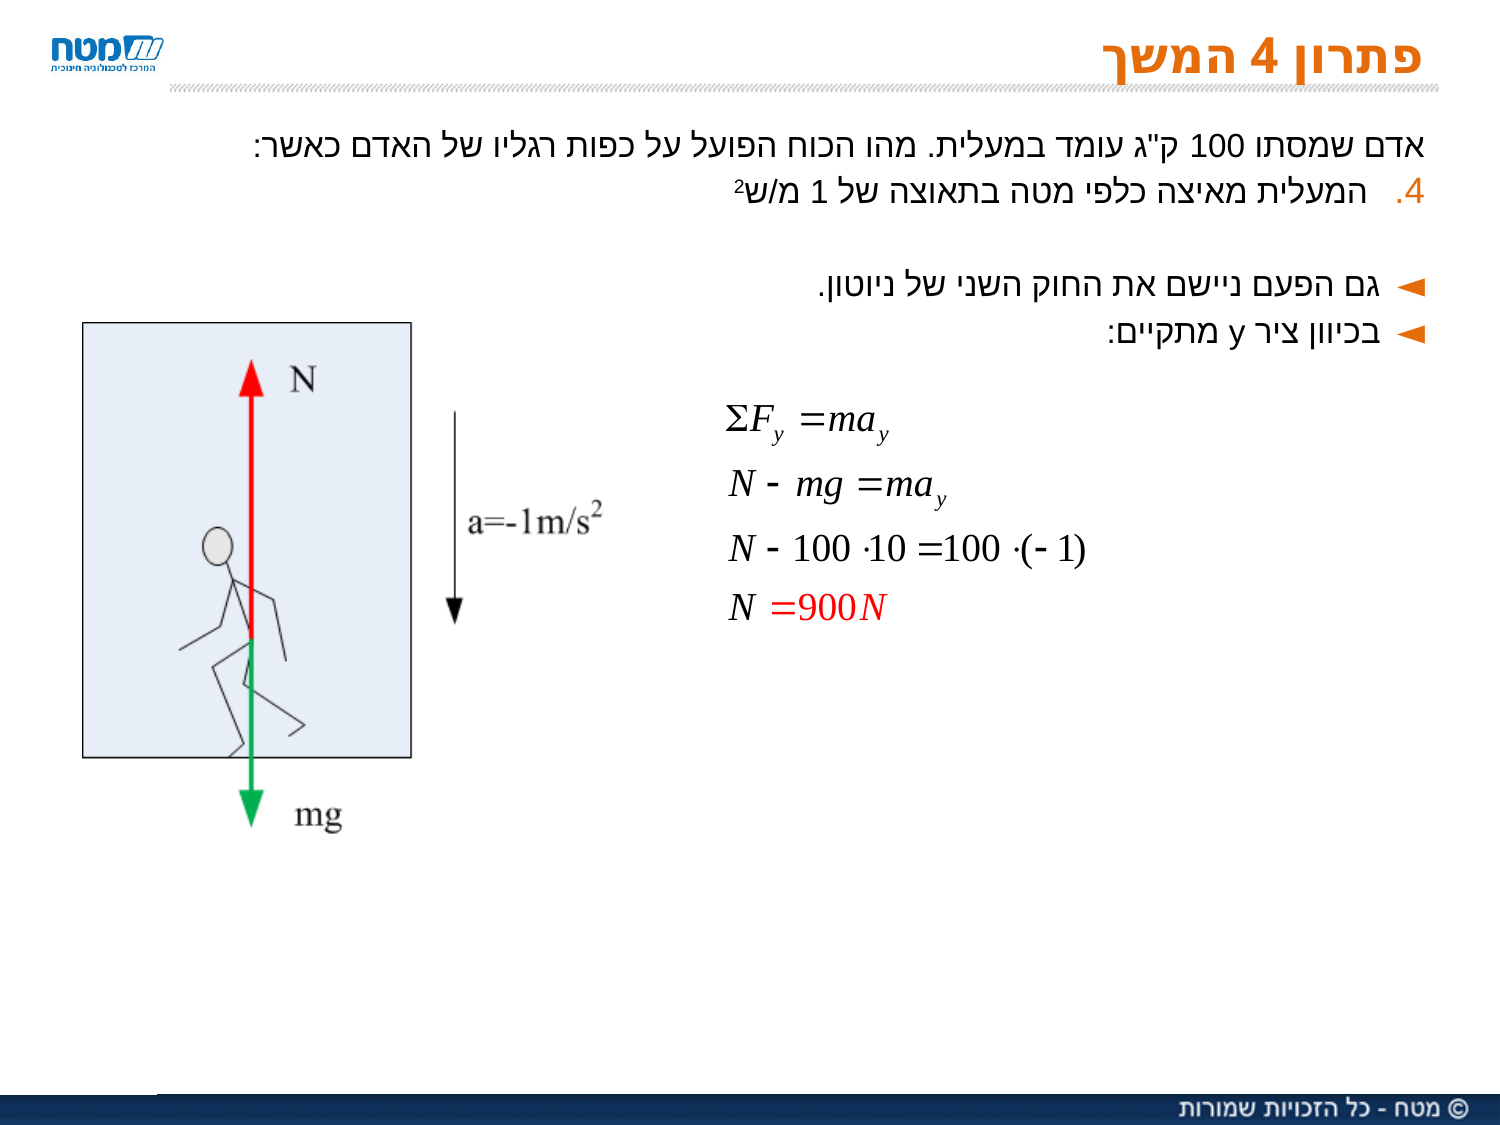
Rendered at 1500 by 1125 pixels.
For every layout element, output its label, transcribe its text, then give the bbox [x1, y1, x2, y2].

picture [41, 30, 165, 79]
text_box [720, 393, 1092, 628]
picture [82, 321, 604, 837]
title פתרון 4 המשך [178, 15, 1439, 75]
picture [0, 1094, 1500, 1125]
picture [170, 81, 1439, 97]
list אדם שמסתו 100 ק"ג עומד במעלית. מהו הכוח הפועל על כפות רגליו של האדם כאשר: המעלית מאיצה כלפי מטה בתאוצה של 1 מ/ש2 גם הפעם ניישם את החוק השני של ניוטון. בכיוון ציר y מתקיים: [88, 116, 1440, 379]
